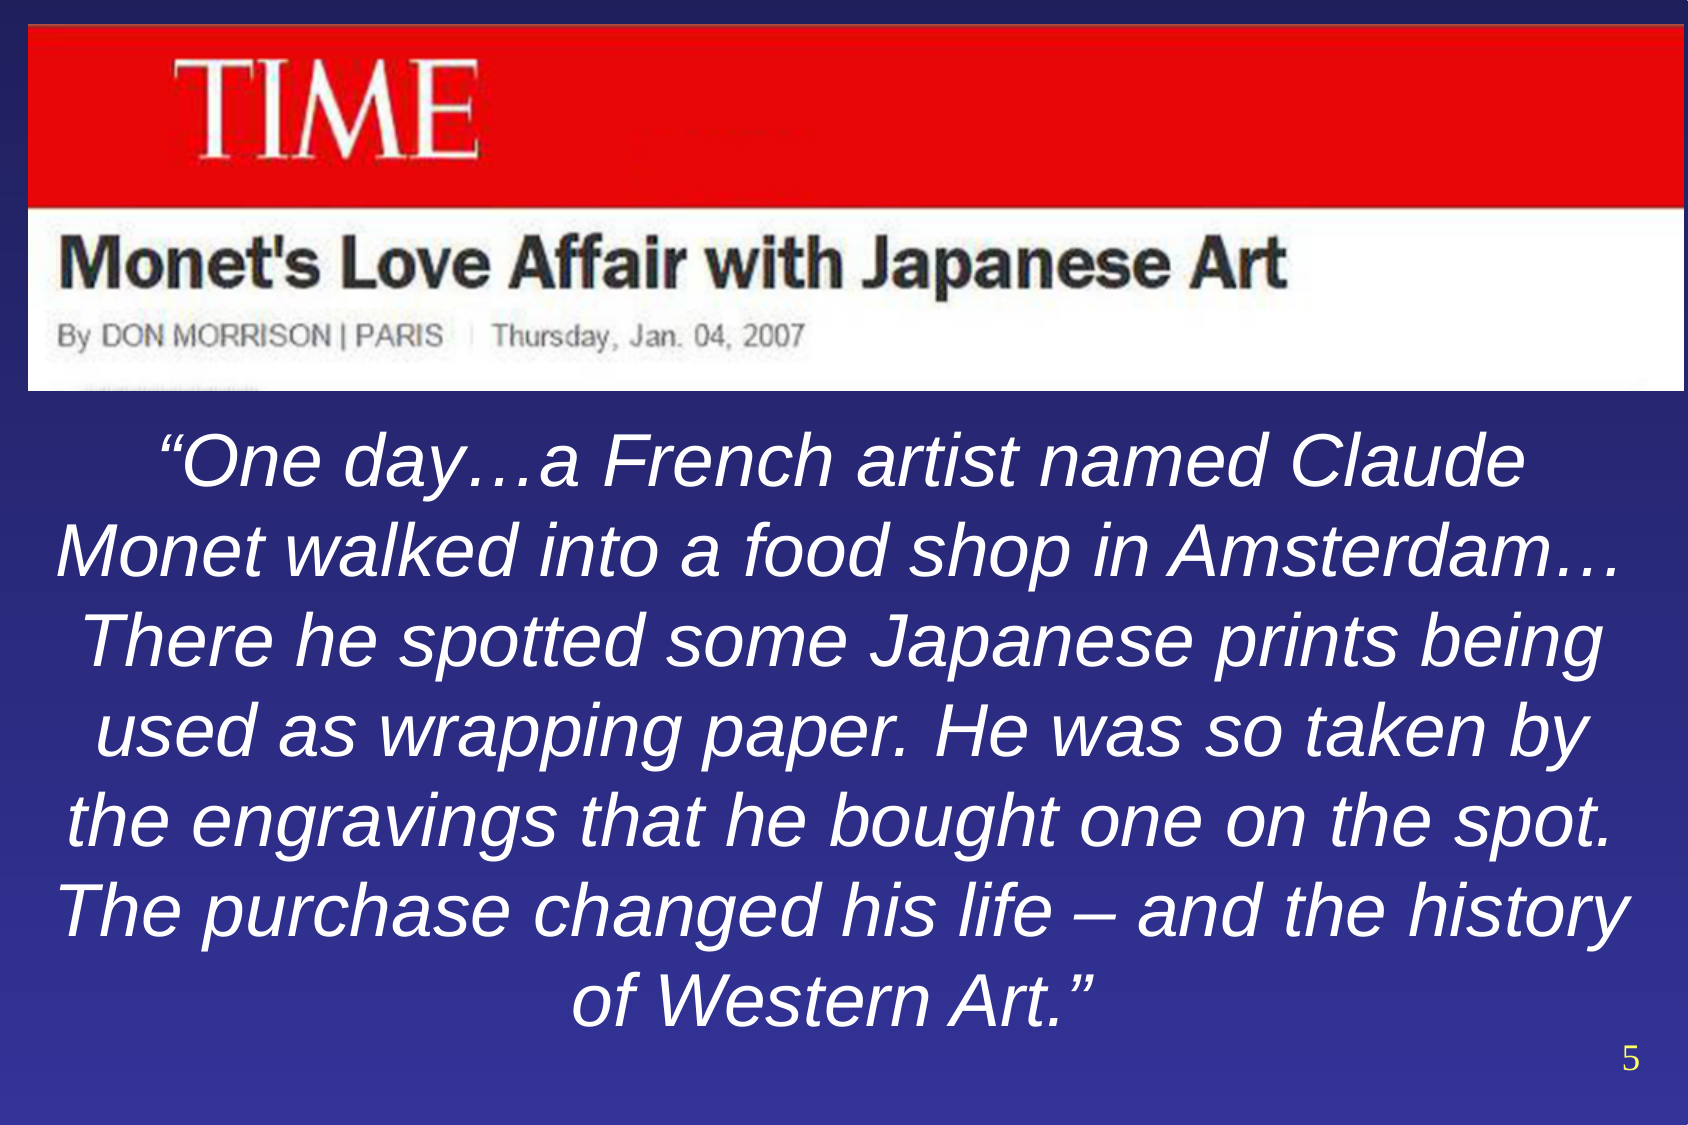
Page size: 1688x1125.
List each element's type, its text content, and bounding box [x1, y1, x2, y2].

title “One day…a French artist named Claude Monet walked into a food shop in Amsterdam… There he spotted some Japanese prints being used as wrapping paper. He was so taken by the engravings that he bought one on the spot. The purchase changed his life – and the history of Western Art.” [31, 632, 1654, 821]
slide_number 5 [1303, 1025, 1656, 1100]
picture [28, 24, 1684, 391]
